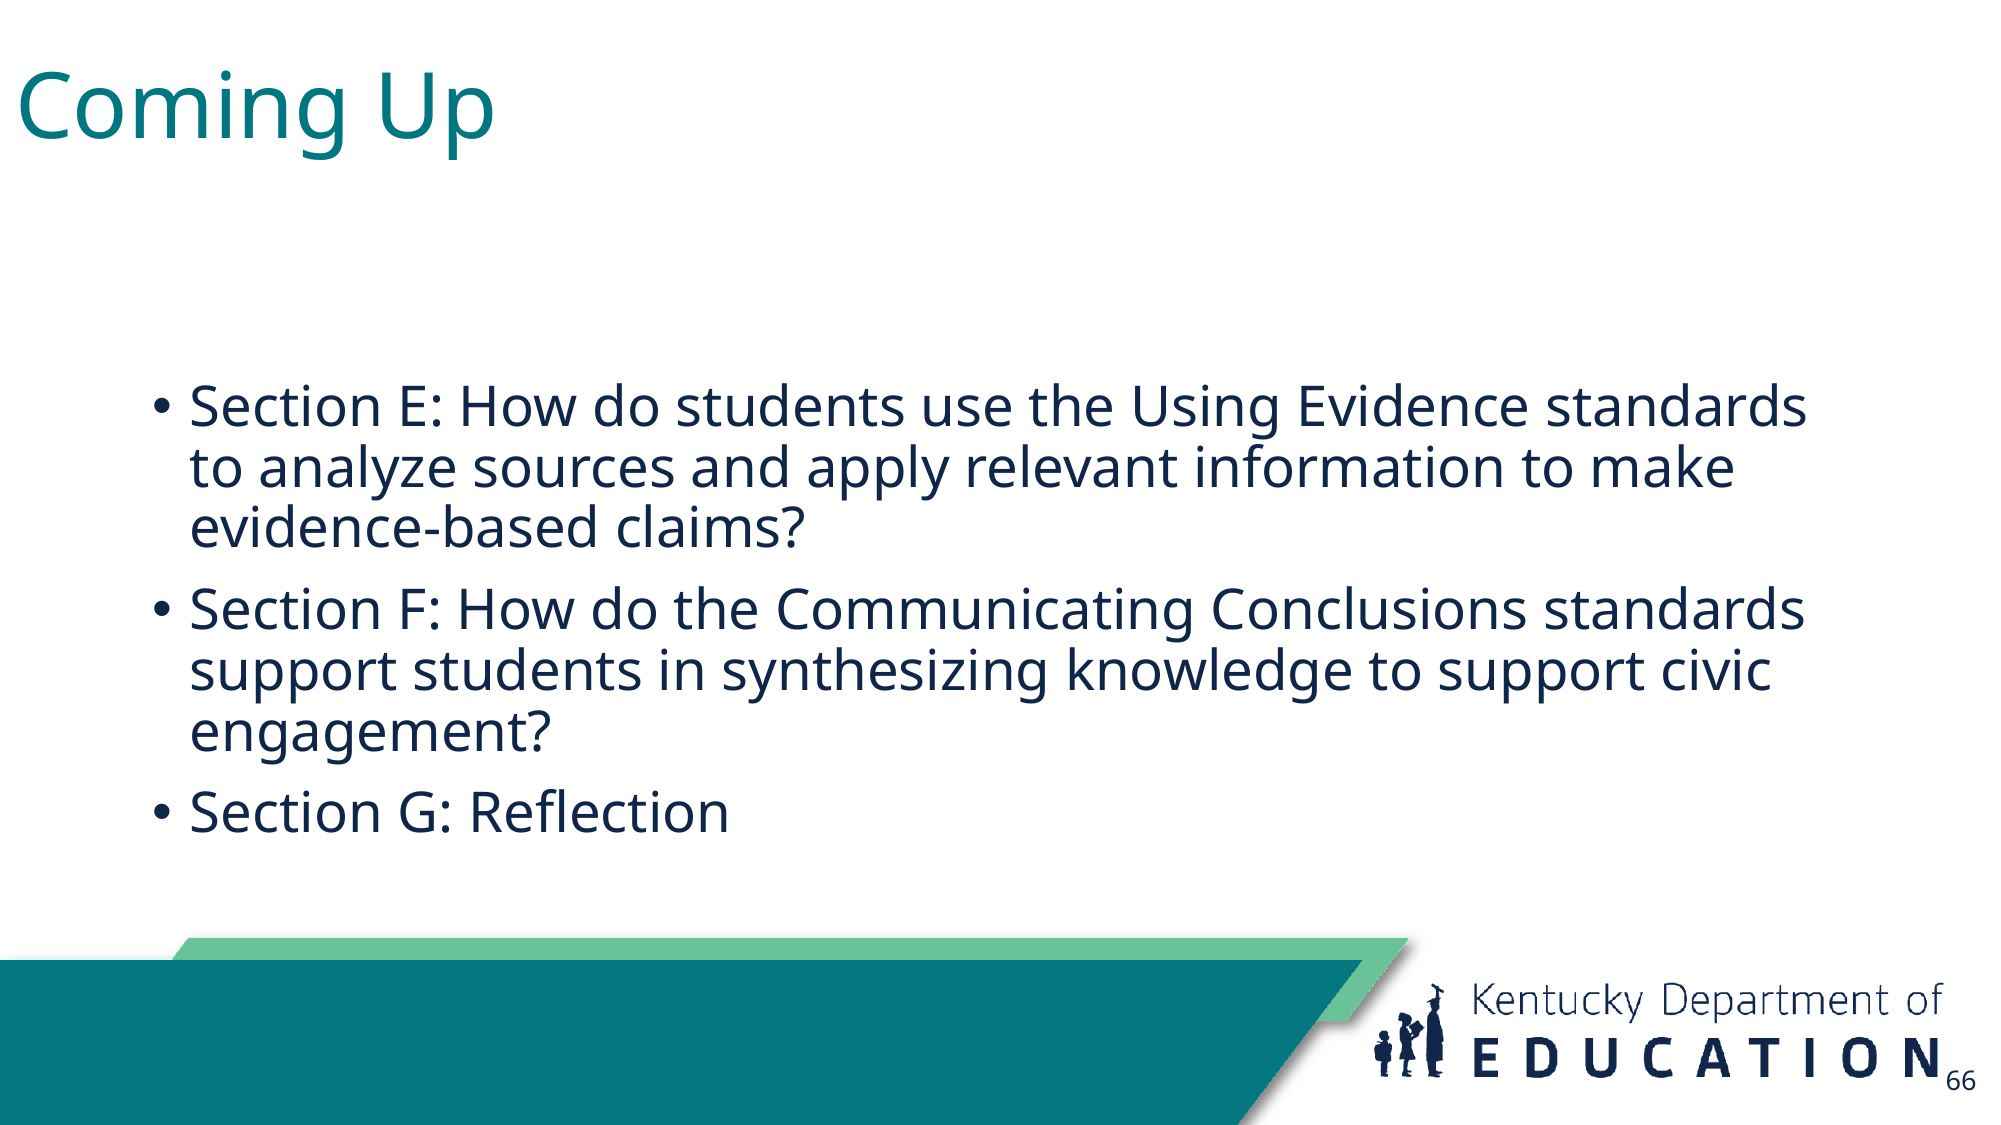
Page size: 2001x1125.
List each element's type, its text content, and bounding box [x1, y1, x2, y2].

slide_number 66 [1871, 1038, 1992, 1125]
title Coming Up [0, 0, 1725, 218]
picture [0, 0, 2001, 1125]
list Section E: How do students use the Using Evidence standards to analyze sources and apply relevant information to make evidence-based claims? Section F: How do the Communicating Conclusions standards support students in synthesizing knowledge to support civic engagement? Section G: Reflection [137, 299, 1863, 1014]
